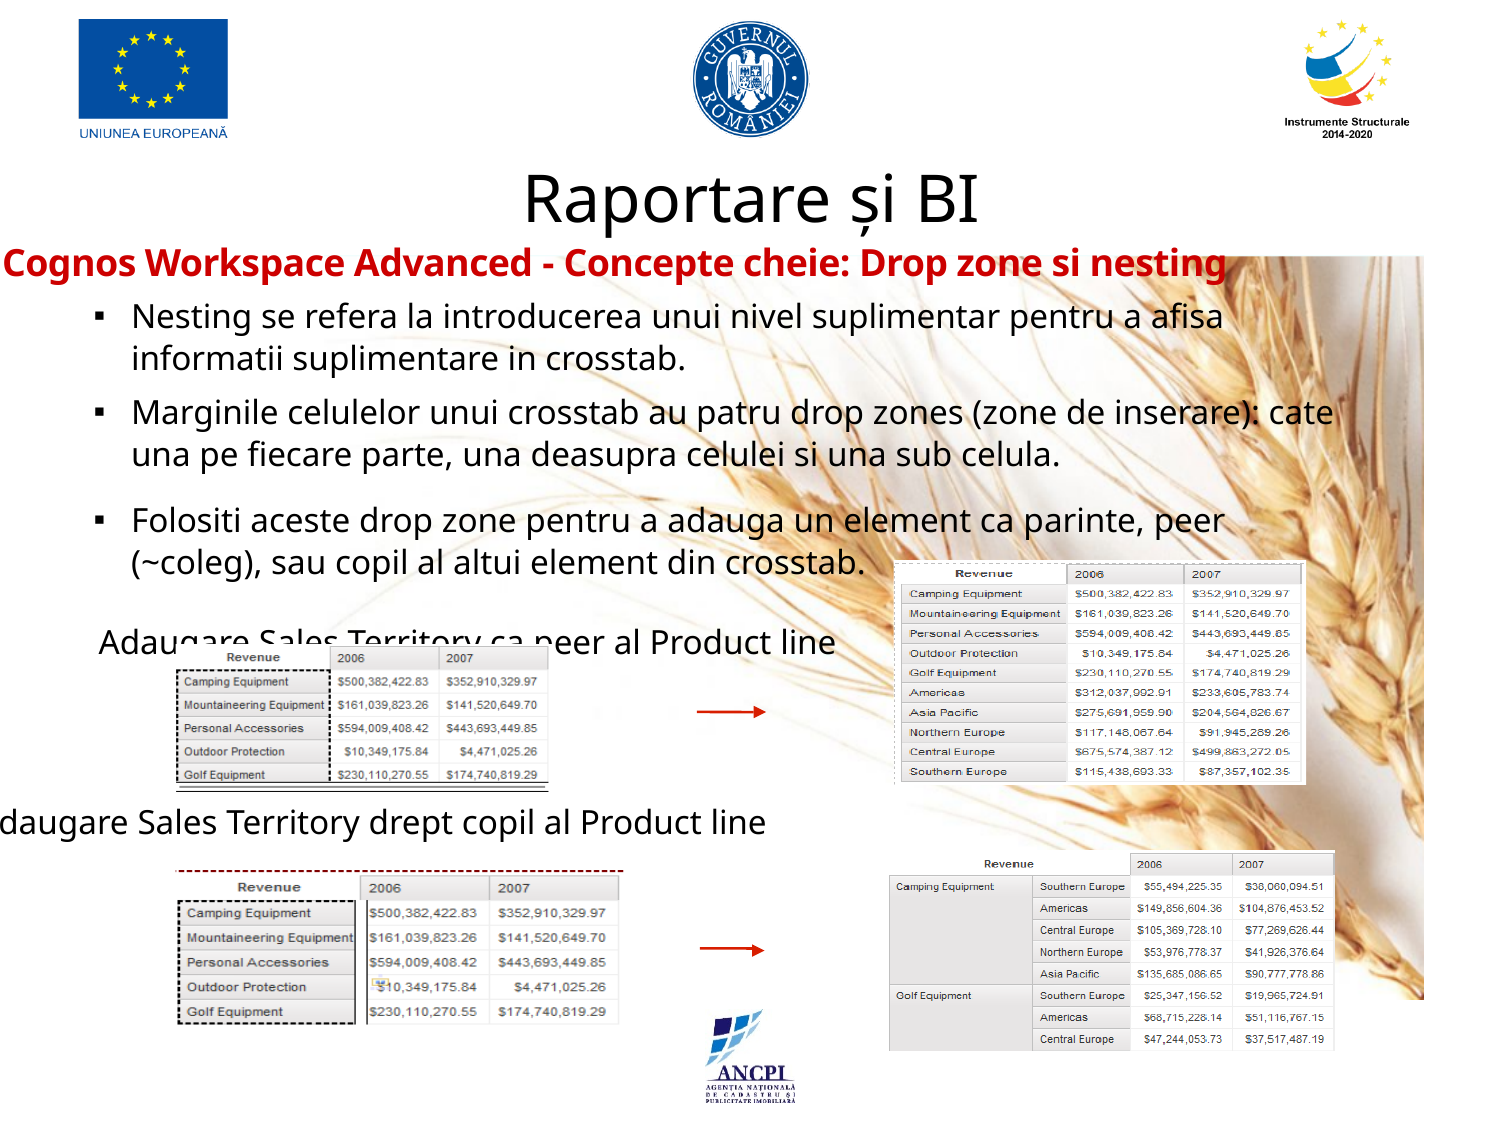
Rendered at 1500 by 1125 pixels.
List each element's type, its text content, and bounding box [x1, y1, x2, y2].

text_box [887, 1008, 1335, 1051]
text_box 8. IBM Cognos Workspace Advanced - Concepte cheie: Drop zone si nesting [0, 217, 1243, 292]
picture [1247, 19, 1447, 138]
text_box [175, 870, 626, 1031]
picture [53, 19, 253, 138]
picture [705, 1009, 795, 1103]
title Raportare și BI [76, 149, 1427, 244]
picture [650, 19, 850, 138]
picture [324, 255, 1424, 1000]
text_box Adaugare Sales Territory drept copil al Product line [0, 793, 319, 849]
text_box [175, 644, 319, 793]
text_box Nesting se refera la introducerea unui nivel suplimentar pentru a afisa informatii suplimentare in crosstab. Marginile celulelor unui crosstab au patru drop zones (zone de inserare): cate una pe fiecare parte, una deasupra celulei si una sub celula. Folositi aceste drop zone pentru a adauga un element ca parinte, peer (~coleg), sau copil al altui element din crosstab. Adaugare Sales Territory ca peer al Product line [76, 286, 319, 669]
